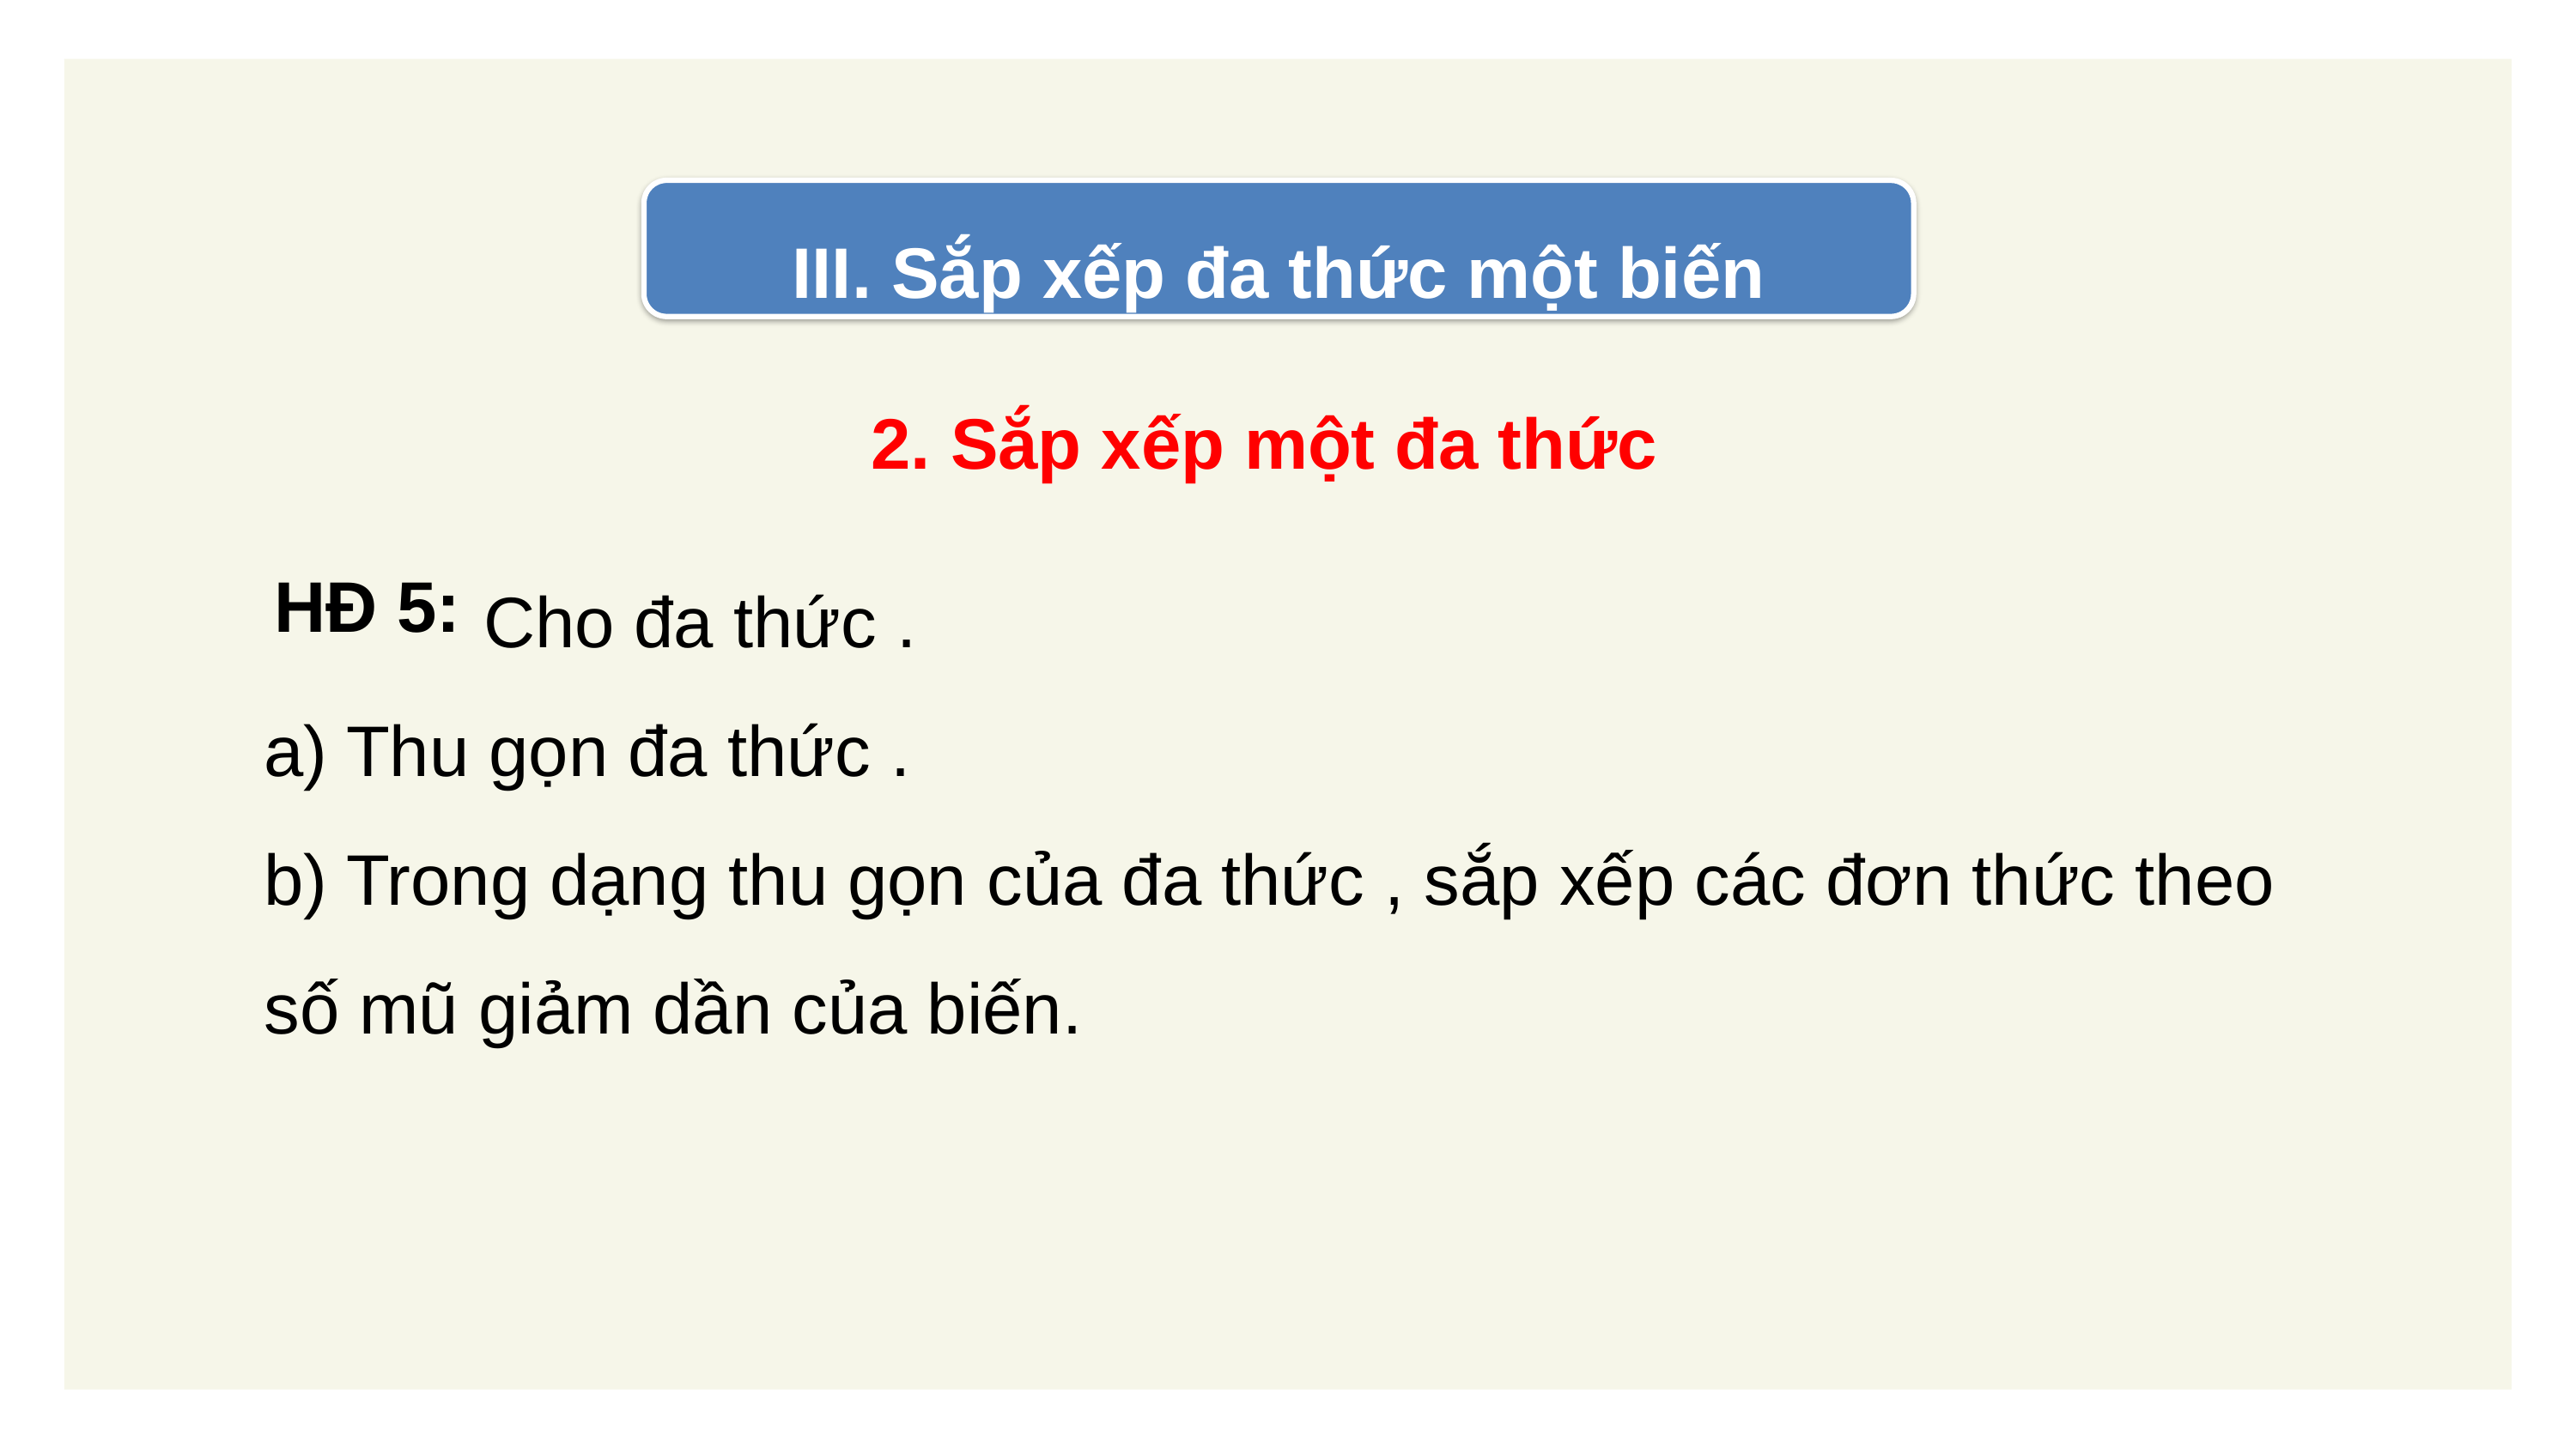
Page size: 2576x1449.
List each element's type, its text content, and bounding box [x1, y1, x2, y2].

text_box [251, 526, 2341, 1046]
text_box 2. Sắp xếp một đa thức [858, 391, 1735, 490]
text_box III. Sắp xếp đa thức một biến [641, 177, 1917, 319]
text_box [64, 58, 2512, 1390]
